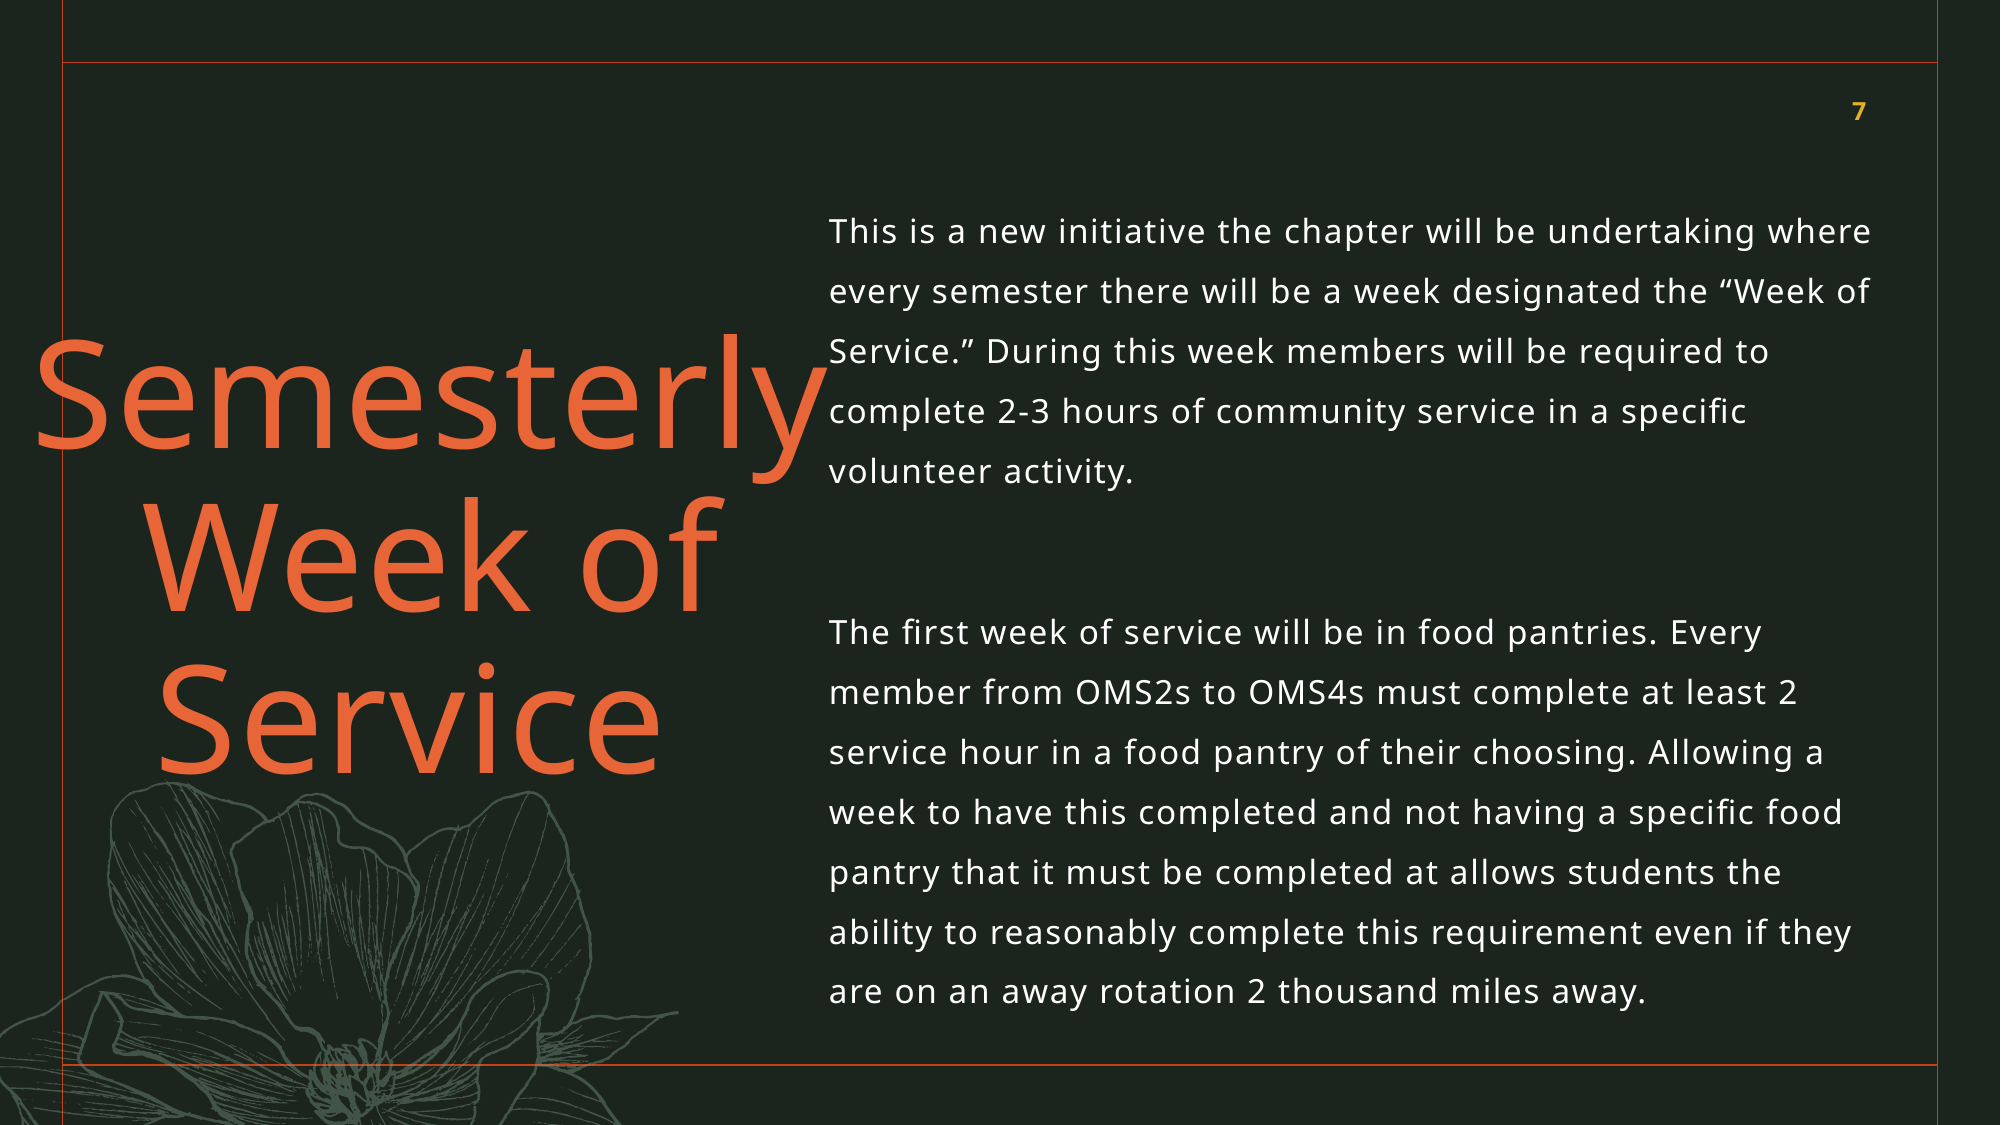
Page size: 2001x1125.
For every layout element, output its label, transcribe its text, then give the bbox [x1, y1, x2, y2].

list This is a new initiative the chapter will be undertaking where every semester there will be a week designated the “Week of Service.” During this week members will be required to complete 2-3 hours of community service in a specific volunteer activity. The first week of service will be in food pantries. Every member from OMS2s to OMS4s must complete at least 2 service hour in a food pantry of their choosing. Allowing a week to have this completed and not having a specific food pantry that it must be completed at allows students the ability to reasonably complete this requirement even if they are on an away rotation 2 thousand miles away. [813, 183, 1901, 1013]
title Semesterly Week of Service [15, 295, 813, 830]
slide_number 7 [1237, 82, 1882, 143]
